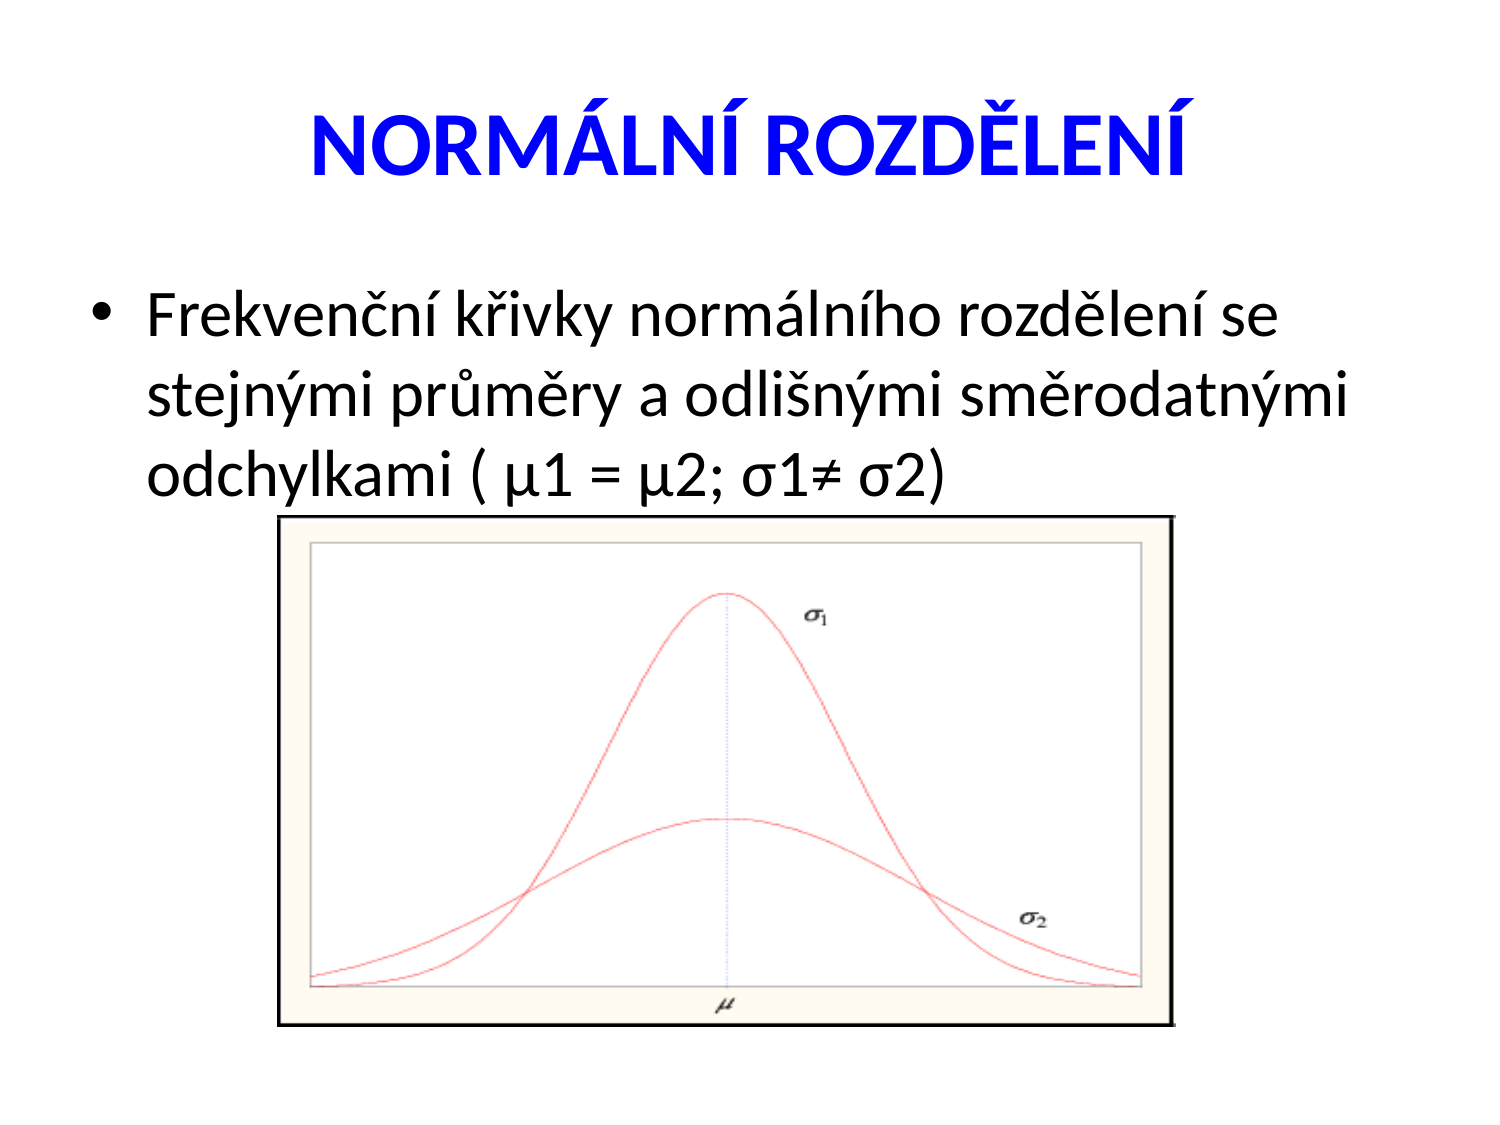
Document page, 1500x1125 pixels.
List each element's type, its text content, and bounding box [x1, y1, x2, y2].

list Frekvenční křivky normálního rozdělení se stejnými průměry a odlišnými směrodatnými odchylkami ( μ1 = μ2; σ1≠ σ2) [74, 262, 1426, 1006]
picture [277, 515, 1176, 1027]
title NORMÁLNÍ ROZDĚLENÍ [74, 44, 1426, 233]
